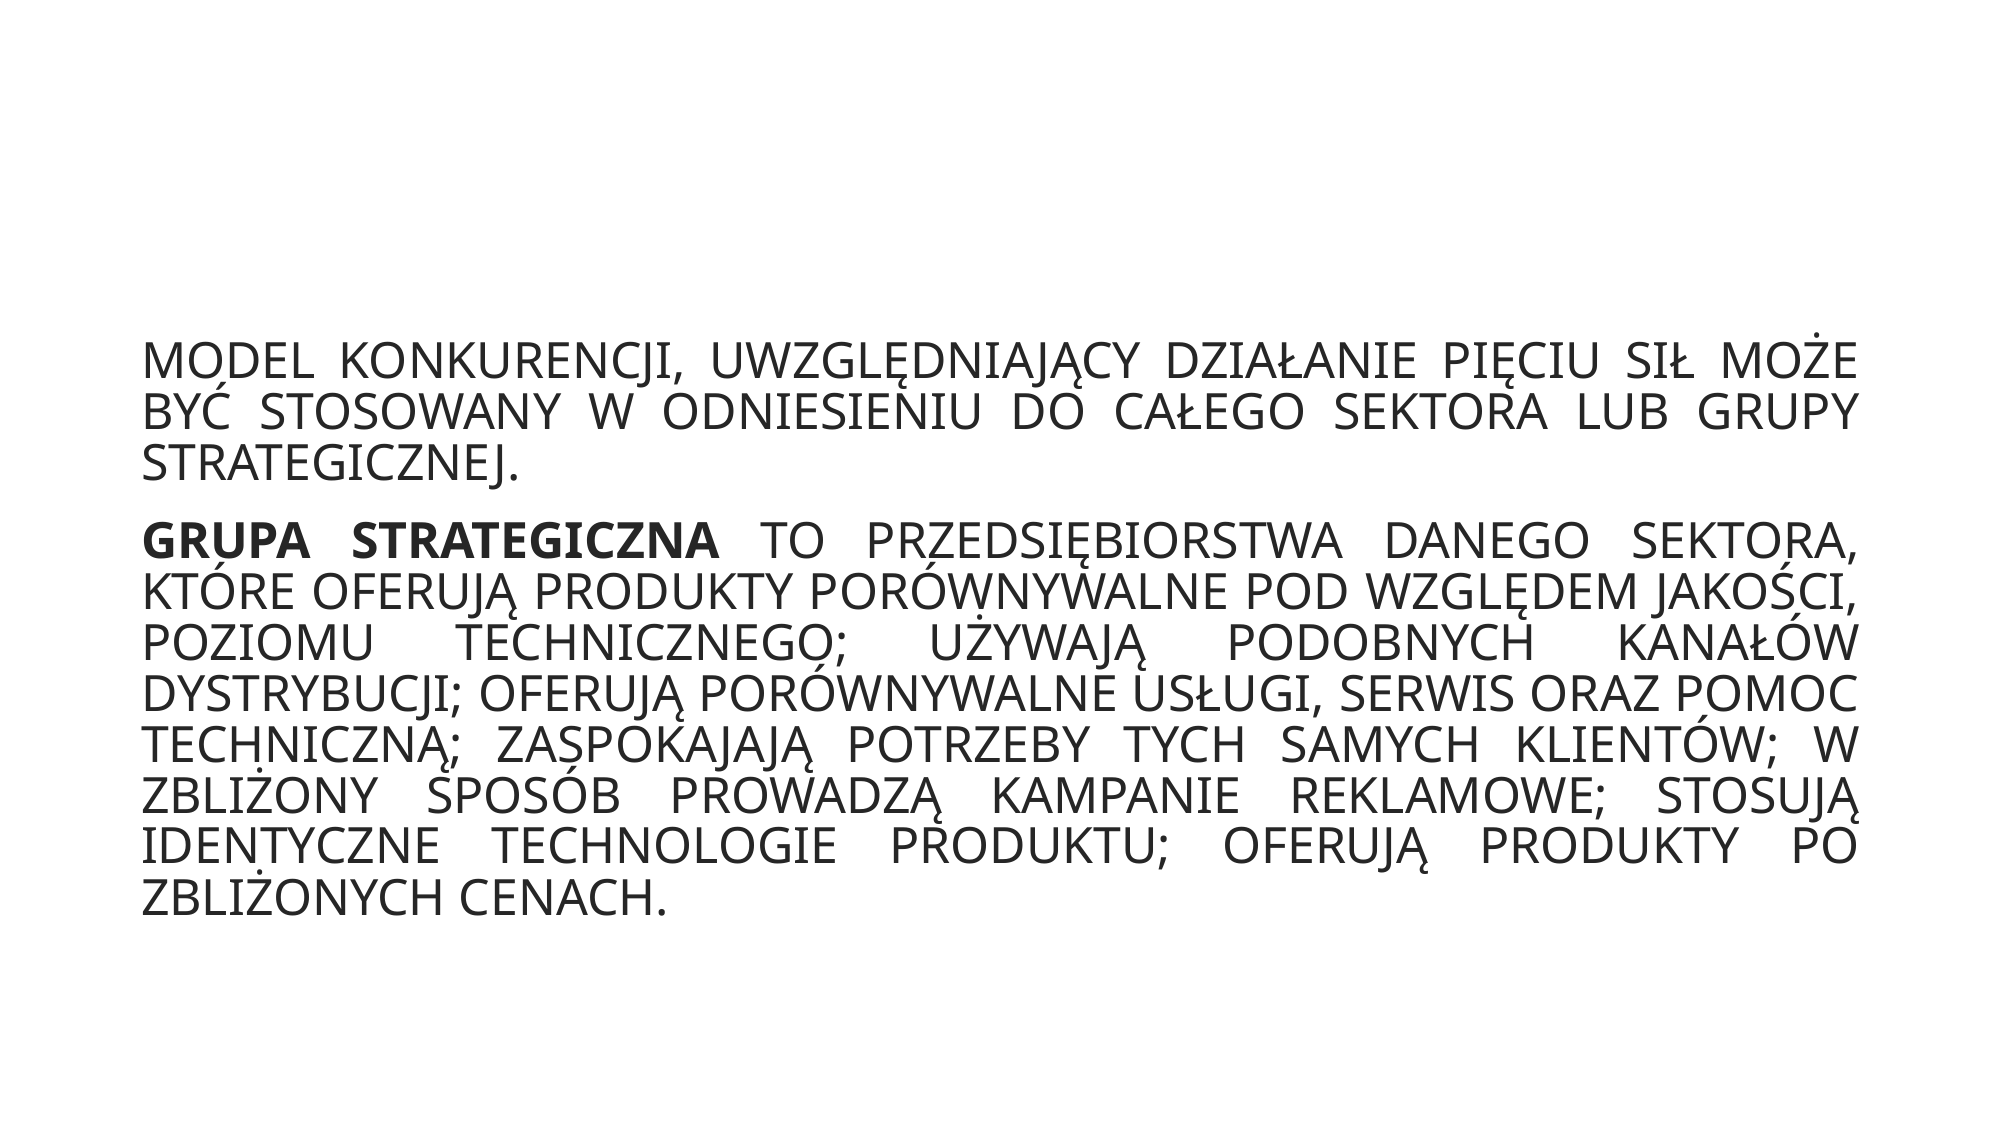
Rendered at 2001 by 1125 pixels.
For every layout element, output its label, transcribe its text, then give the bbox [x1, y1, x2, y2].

list MODEL KONKURENCJI, UWZGLĘDNIAJĄCY DZIAŁANIE PIĘCIU SIŁ MOŻE BYĆ STOSOWANY W ODNIESIENIU DO CAŁEGO SEKTORA LUB GRUPY STRATEGICZNEJ. GRUPA STRATEGICZNA TO PRZEDSIĘBIORSTWA DANEGO SEKTORA, KTÓRE OFERUJĄ PRODUKTY PORÓWNYWALNE POD WZGLĘDEM JAKOŚCI, POZIOMU TECHNICZNEGO; UŻYWAJĄ PODOBNYCH KANAŁÓW DYSTRYBUCJI; OFERUJĄ PORÓWNYWALNE USŁUGI, SERWIS ORAZ POMOC TECHNICZNĄ; ZASPOKAJAJĄ POTRZEBY TYCH SAMYCH KLIENTÓW; W ZBLIŻONY SPOSÓB PROWADZĄ KAMPANIE REKLAMOWE; STOSUJĄ IDENTYCZNE TECHNOLOGIE PRODUKTU; OFERUJĄ PRODUKTY PO ZBLIŻONYCH CENACH. [111, 329, 1876, 948]
